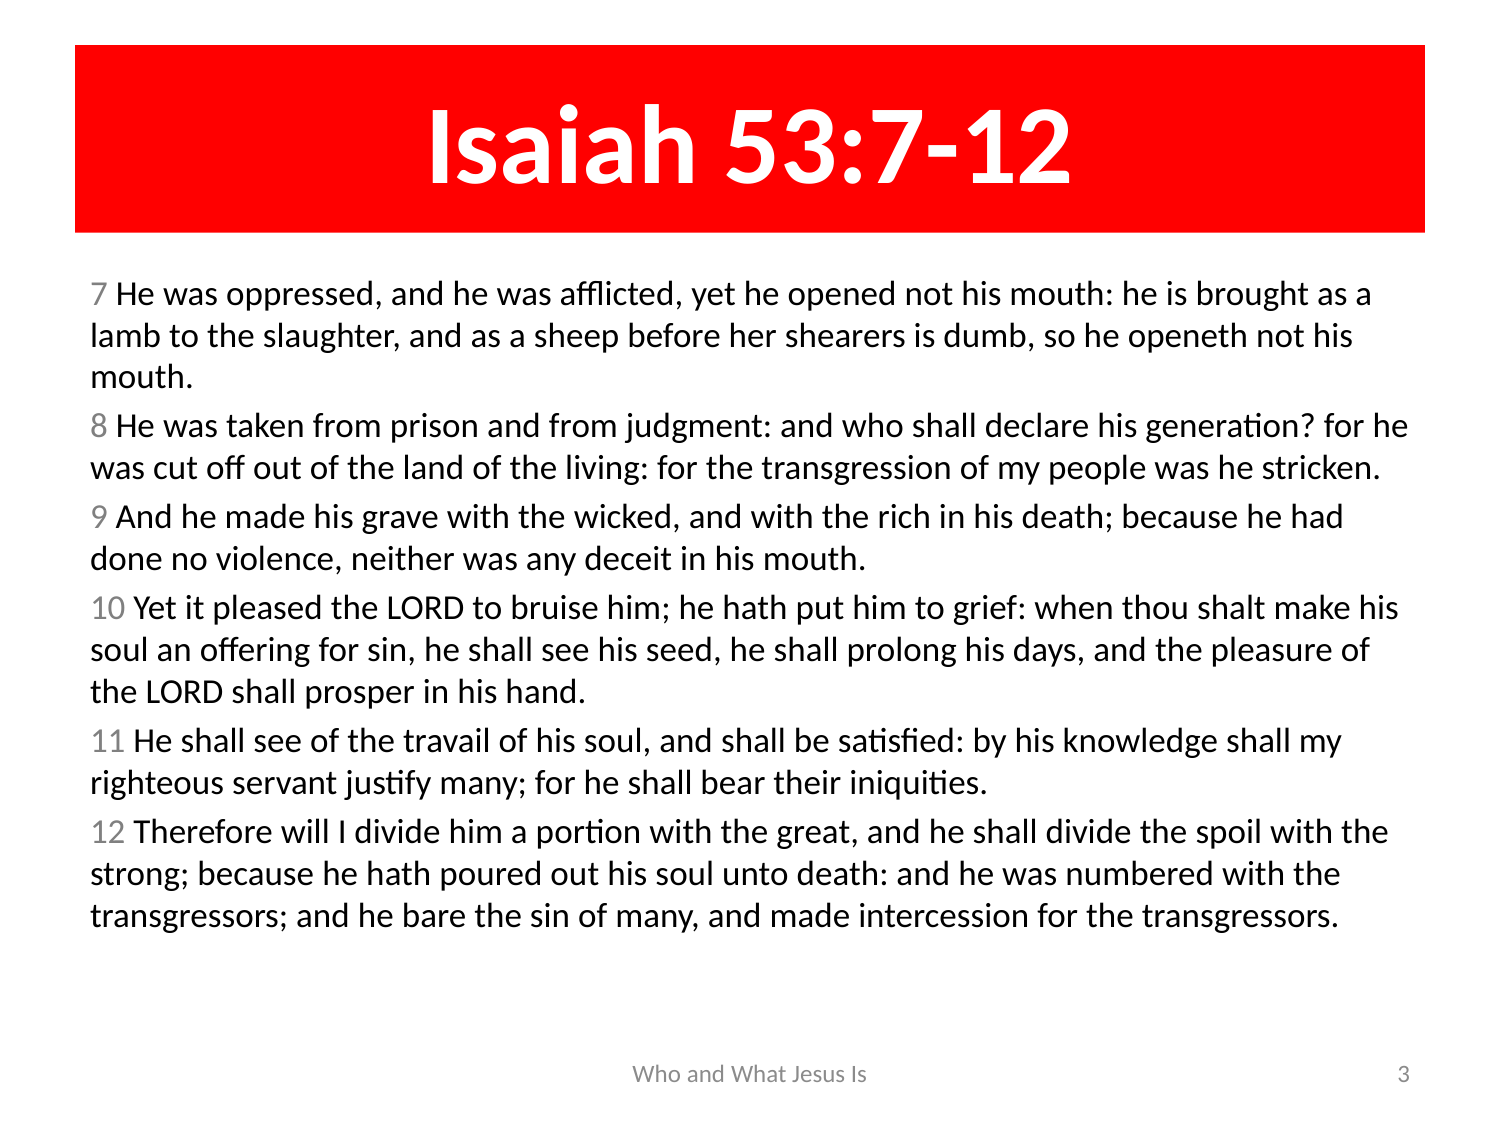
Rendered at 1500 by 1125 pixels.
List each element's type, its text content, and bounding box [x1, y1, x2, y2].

footer Who and What Jesus Is [512, 1042, 988, 1103]
title Isaiah 53:7-12 [75, 45, 1425, 233]
slide_number 3 [1074, 1042, 1425, 1103]
list 7 He was oppressed, and he was afflicted, yet he opened not his mouth: he is brought as a lamb to the slaughter, and as a sheep before her shearers is dumb, so he openeth not his mouth. 8 He was taken from prison and from judgment: and who shall declare his generation? for he was cut off out of the land of the living: for the transgression of my people was he stricken. 9 And he made his grave with the wicked, and with the rich in his death; because he had done no violence, neither was any deceit in his mouth. 10 Yet it pleased the LORD to bruise him; he hath put him to grief: when thou shalt make his soul an offering for sin, he shall see his seed, he shall prolong his days, and the pleasure of the LORD shall prosper in his hand. 11 He shall see of the travail of his soul, and shall be satisfied: by his knowledge shall my righteous servant justify many; for he shall bear their iniquities. 12 Therefore will I divide him a portion with the great, and he shall divide the spoil with the strong; because he hath poured out his soul unto death: and he was numbered with the transgressors; and he bare the sin of many, and made intercession for the transgressors. [75, 262, 1425, 1050]
